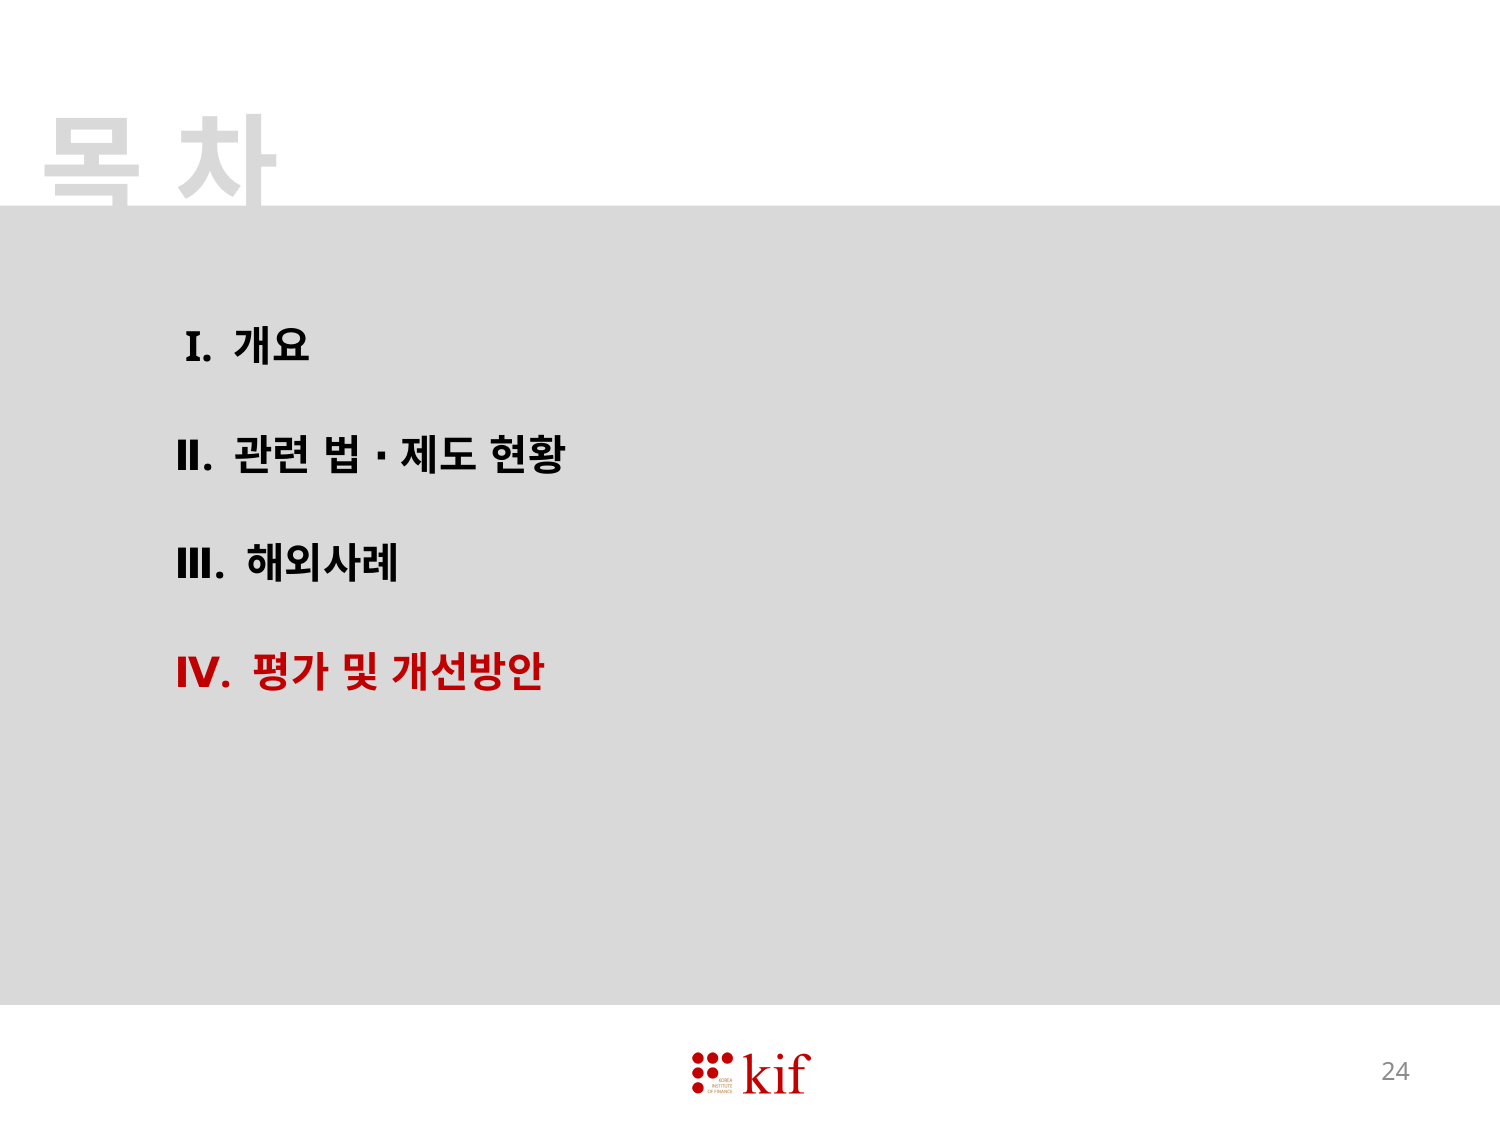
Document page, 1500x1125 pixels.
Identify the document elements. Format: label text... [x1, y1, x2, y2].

text_box 목 차 [25, 88, 786, 239]
slide_number 24 [1074, 1042, 1425, 1103]
text_box [0, 204, 1500, 1007]
text_box I. 개요 Ⅱ. 관련 법 ∙ 제도 현황 Ⅲ. 해외사례 Ⅳ. 평가 및 개선방안 [159, 262, 1341, 1005]
picture [692, 1052, 811, 1095]
